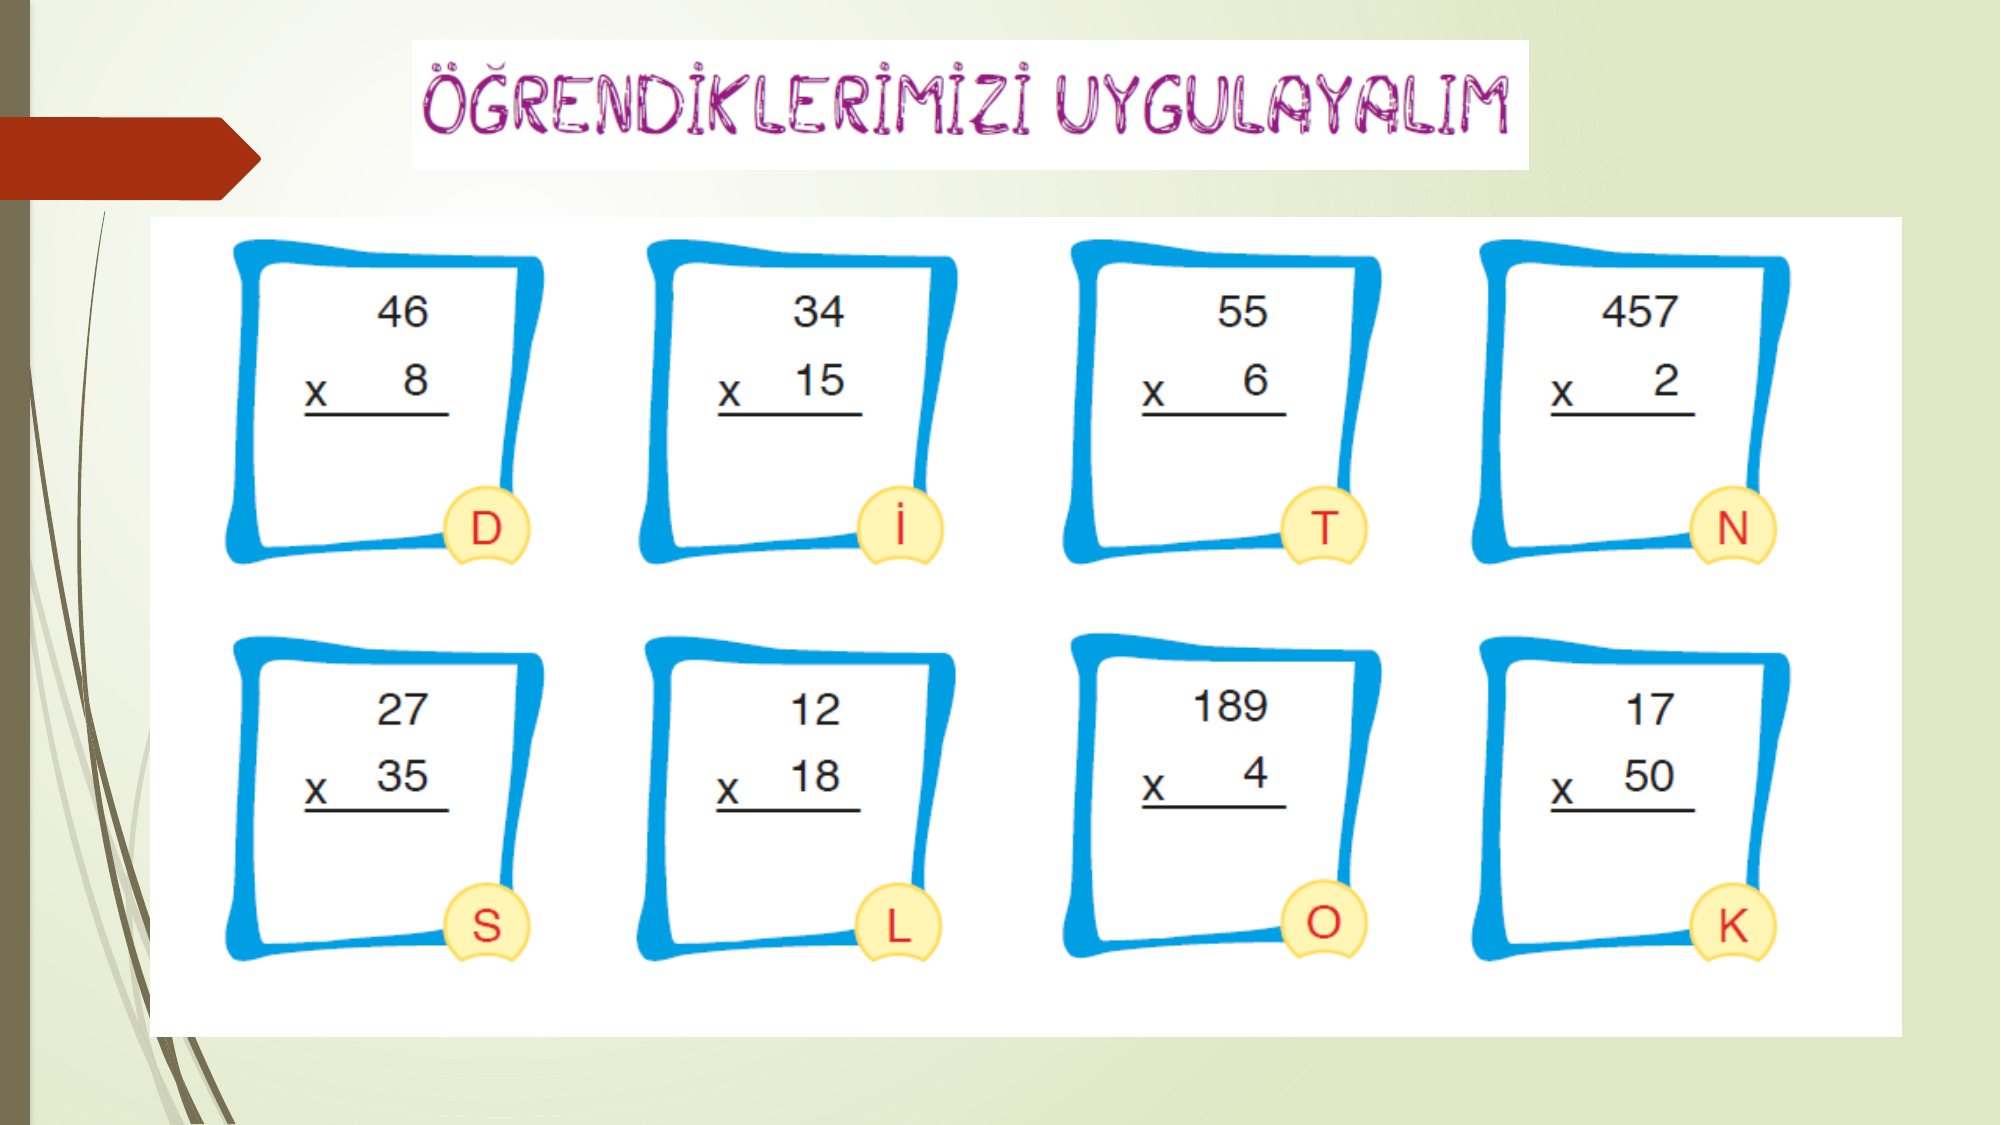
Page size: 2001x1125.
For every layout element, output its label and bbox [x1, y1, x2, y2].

picture [149, 216, 1903, 1038]
picture [412, 40, 1529, 170]
